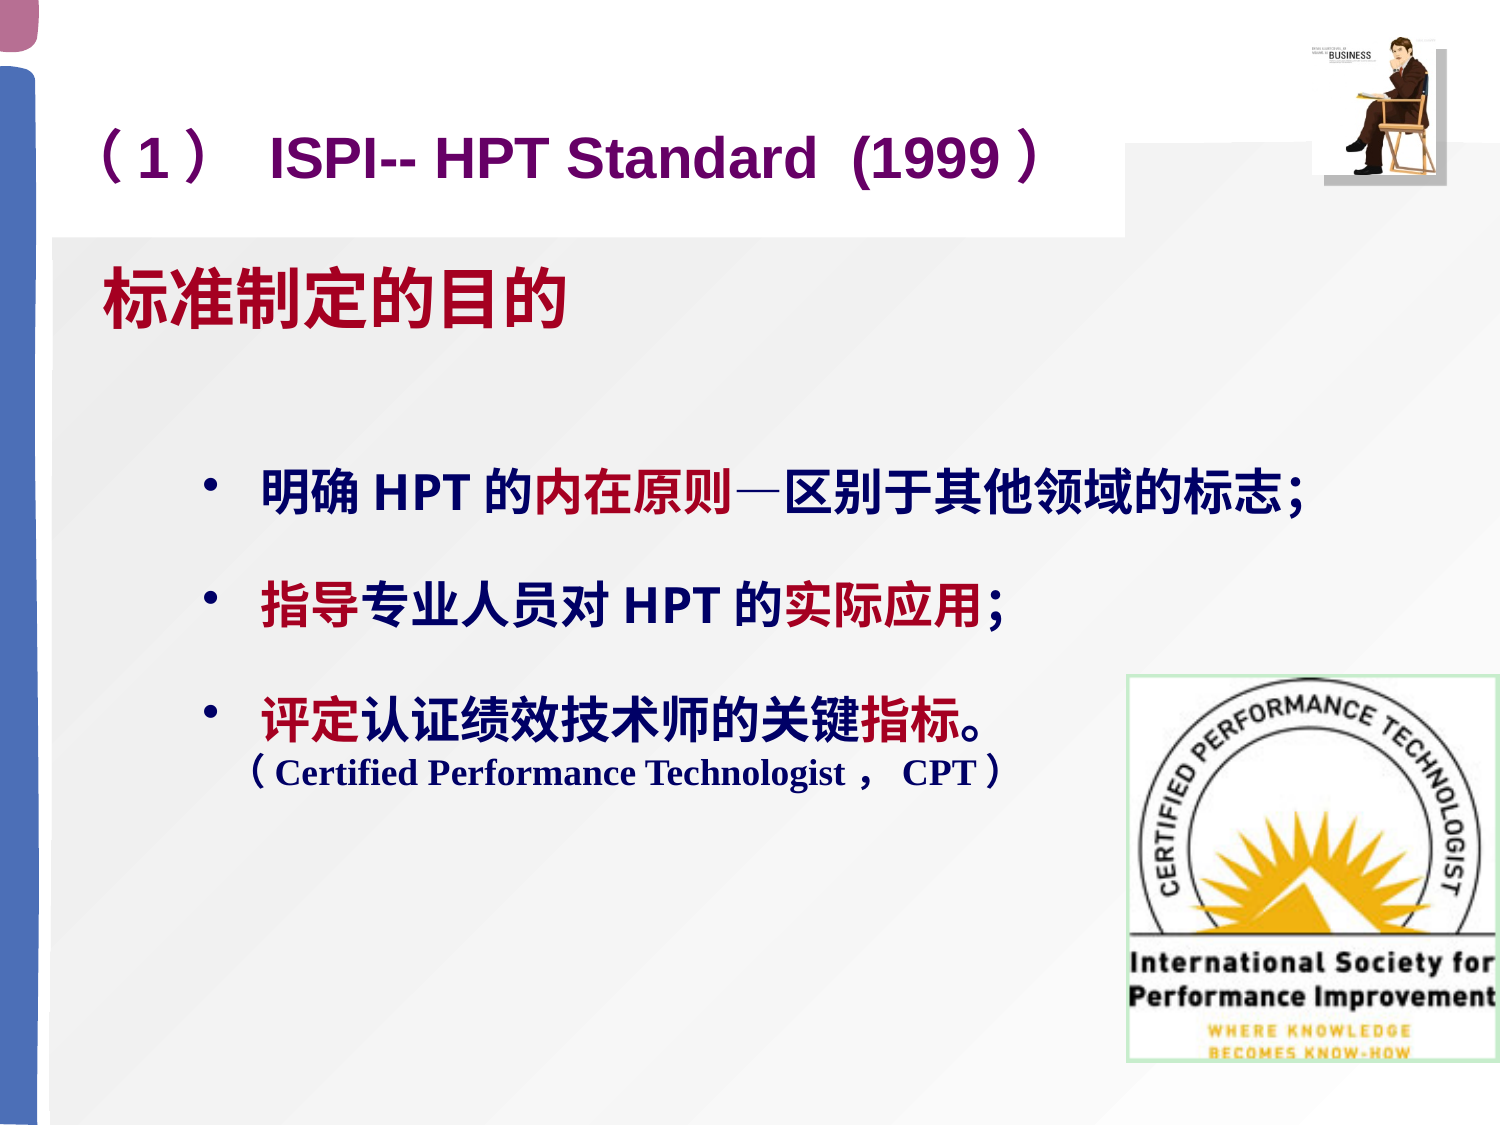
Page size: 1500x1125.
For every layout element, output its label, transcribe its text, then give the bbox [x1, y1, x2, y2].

text_box 标准制定的目的 [87, 249, 675, 345]
text_box 明确HPT的内在原则—区别于其他领域的标志； [187, 437, 1375, 544]
picture [1312, 37, 1436, 175]
text_box 评定认证绩效技术师的关键指标。 （Certified Performance Technologist，CPT） [187, 687, 1121, 794]
title （1） ISPI-- HPT Standard (1999） [49, 112, 1126, 238]
text_box 指导专业人员对HPT的实际应用； [187, 549, 1375, 657]
picture [1126, 674, 1500, 1063]
